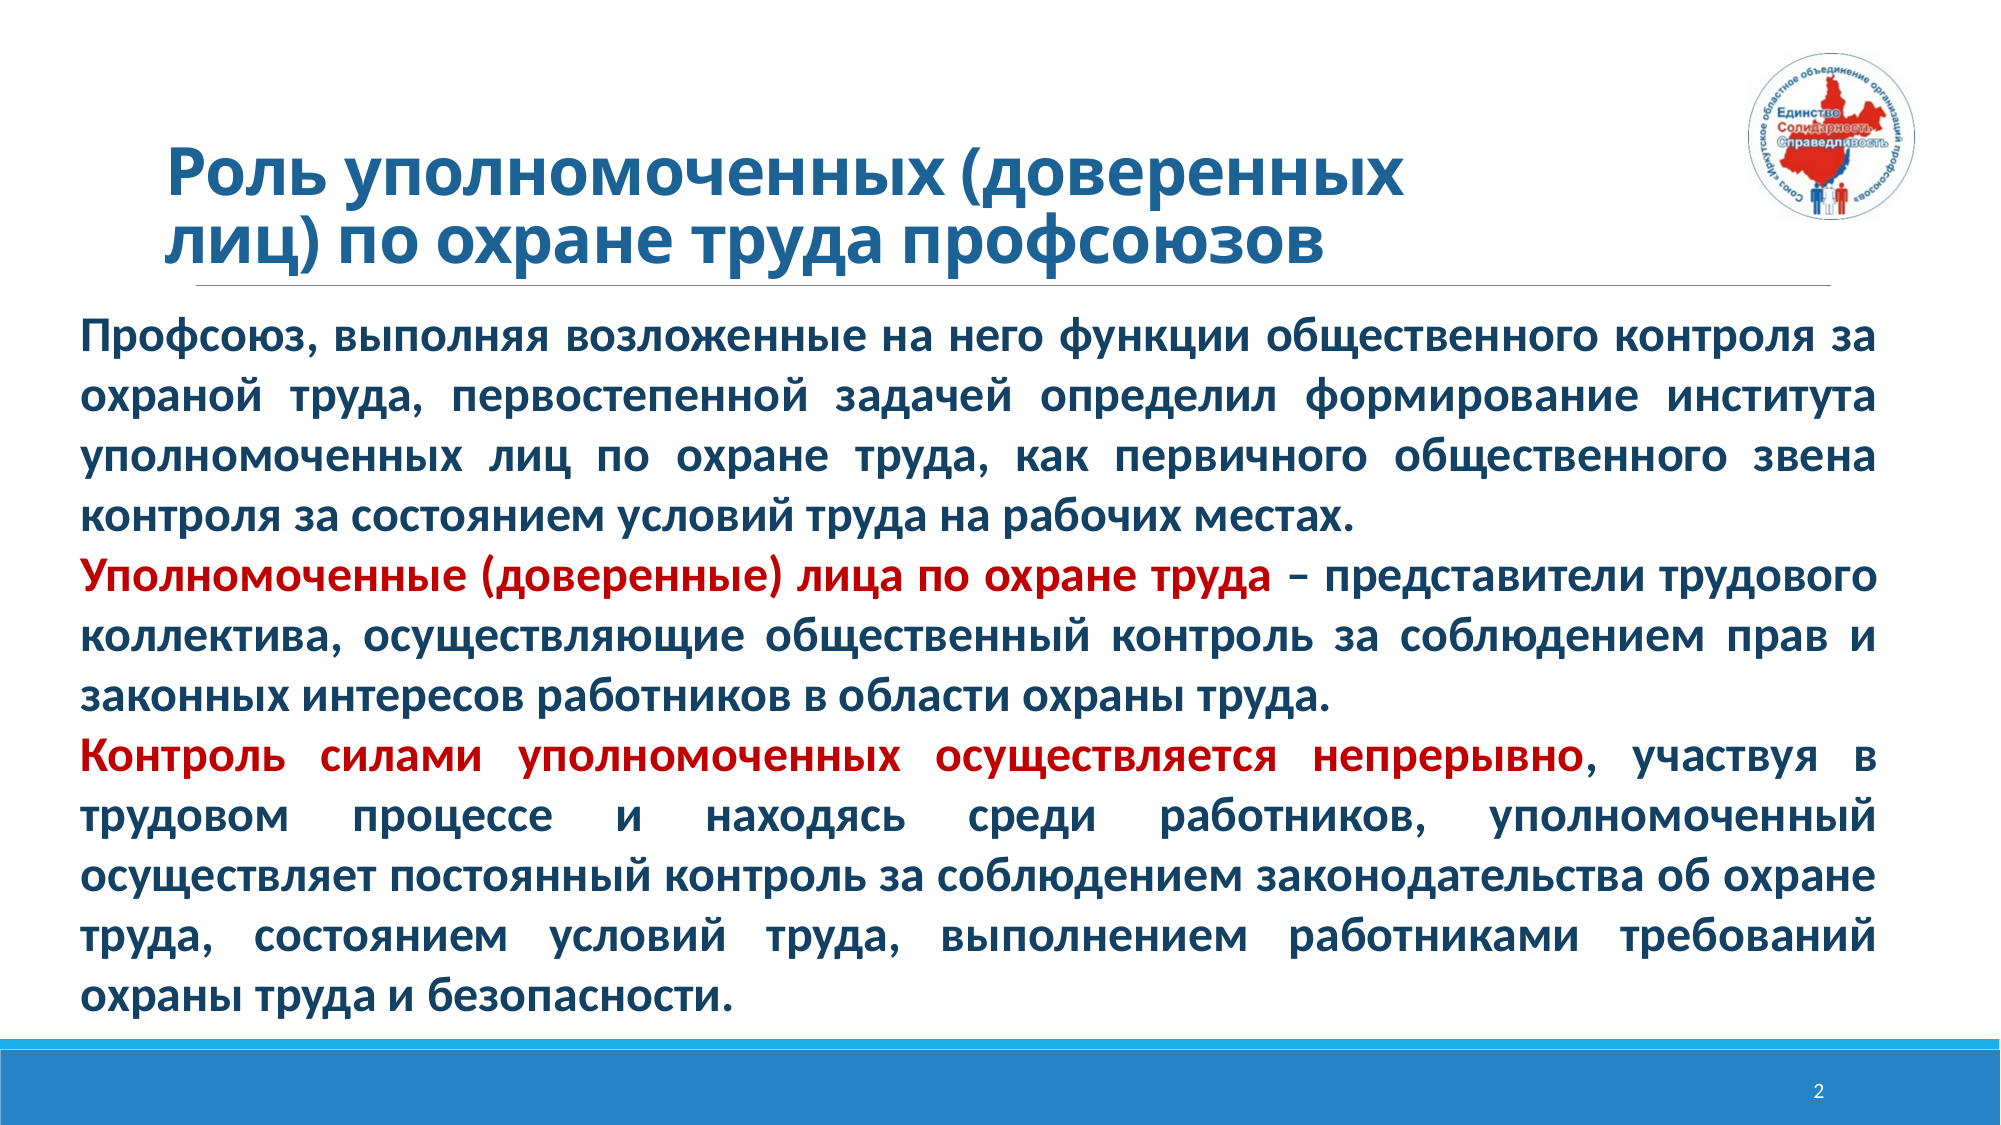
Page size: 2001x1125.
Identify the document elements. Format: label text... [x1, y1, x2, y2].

title Роль уполномоченных (доверенных лиц) по охране труда профсоюзов [150, 84, 1500, 285]
slide_number 2 [1624, 1059, 1840, 1120]
text_box Профсоюз, выполняя возложенные на него функции общественного контроля за охраной труда, первостепенной задачей определил формирование института уполномоченных лиц по охране труда, как первичного общественного звена контроля за состоянием условий труда на рабочих местах. Уполномоченные (доверенные) лица по охране труда – представители трудового коллектива, осуществляющие общественный контроль за соблюдением прав и законных интересов работников в области охраны труда. Контроль силами уполномоченных осуществляется непрерывно, участвуя в трудовом процессе и находясь среди работников, уполномоченный осуществляет постоянный контроль за соблюдением законодательства об охране труда, состоянием условий труда, выполнением работниками требований охраны труда и безопасности. [65, 294, 1894, 1030]
picture [1748, 52, 1916, 220]
